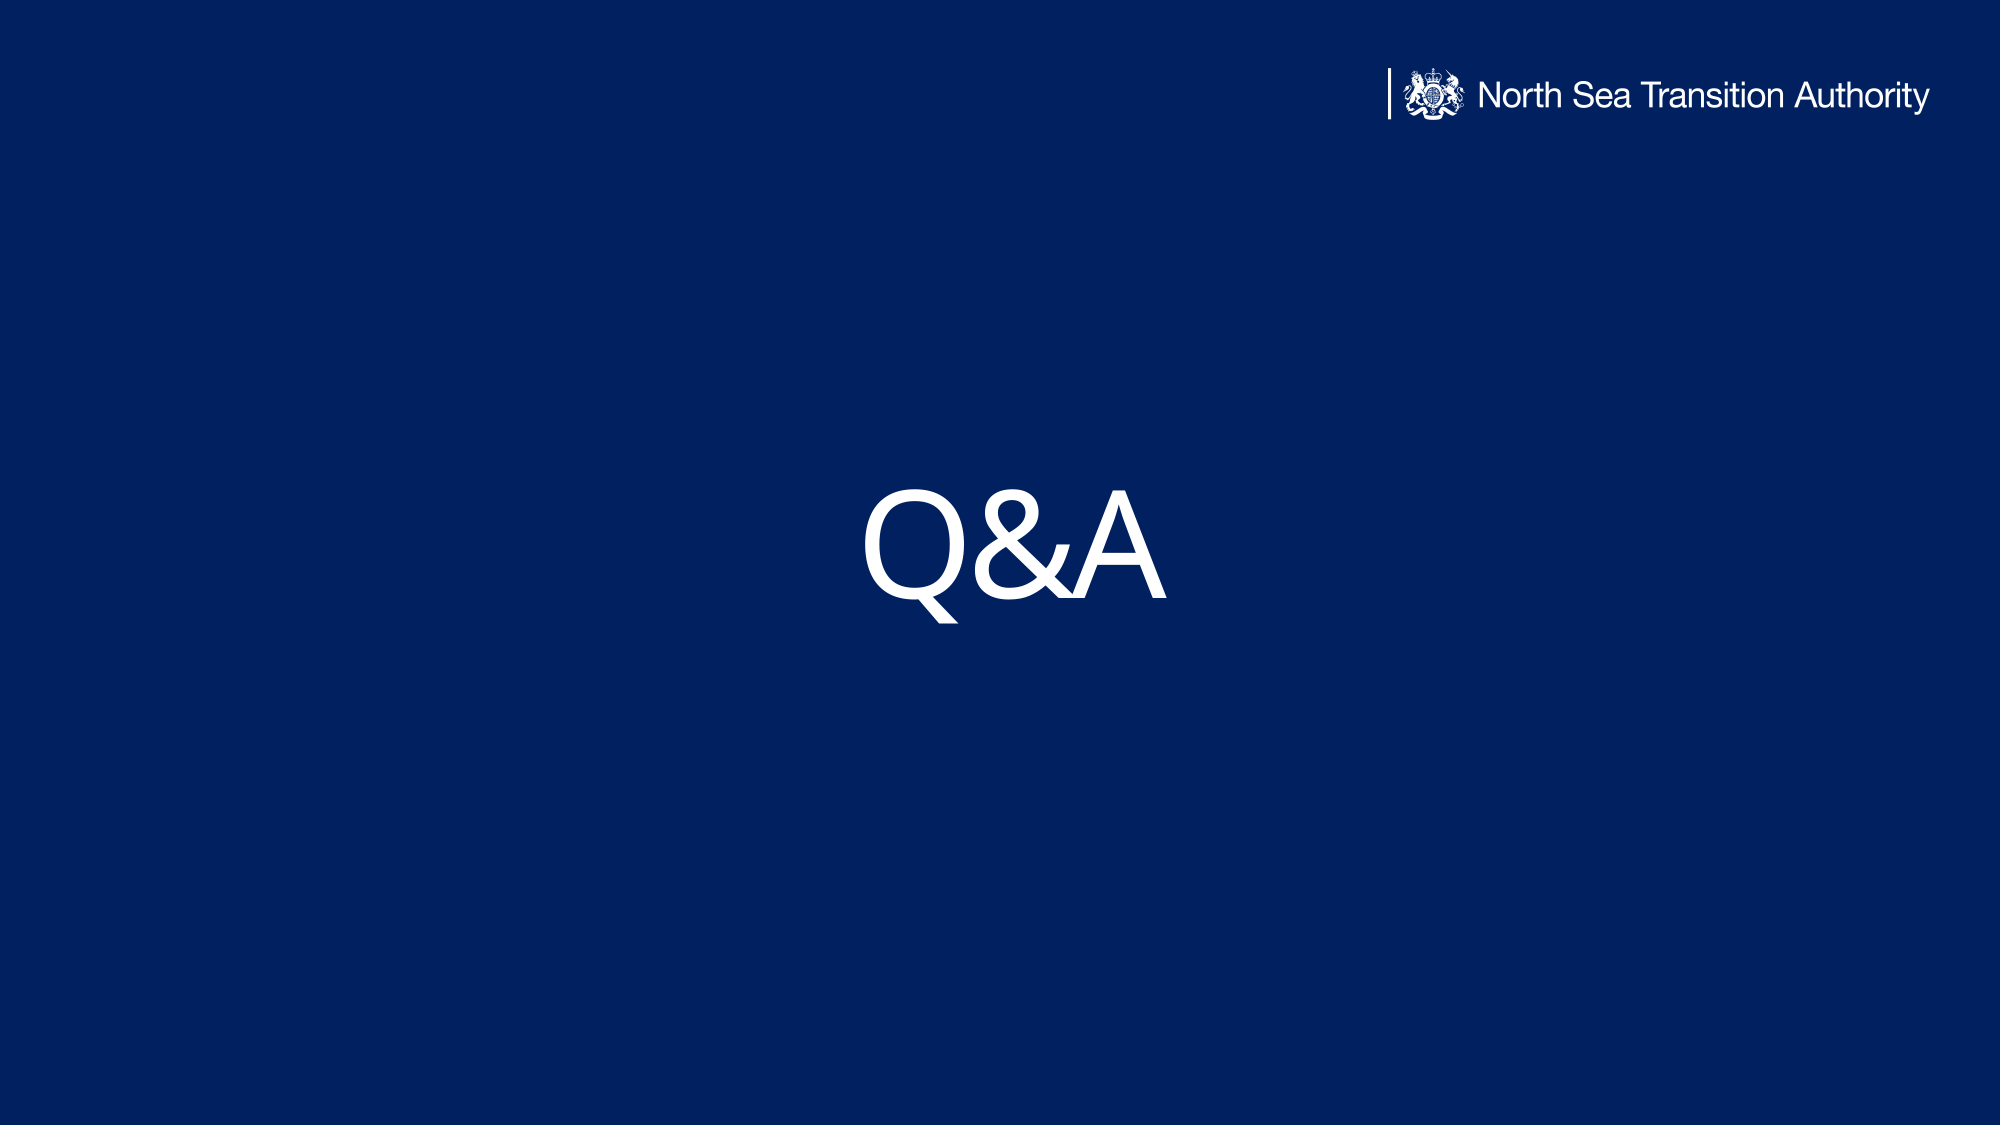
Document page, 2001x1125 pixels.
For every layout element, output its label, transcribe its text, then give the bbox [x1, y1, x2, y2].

title Q&A [94, 461, 1930, 655]
picture [1388, 68, 1930, 120]
